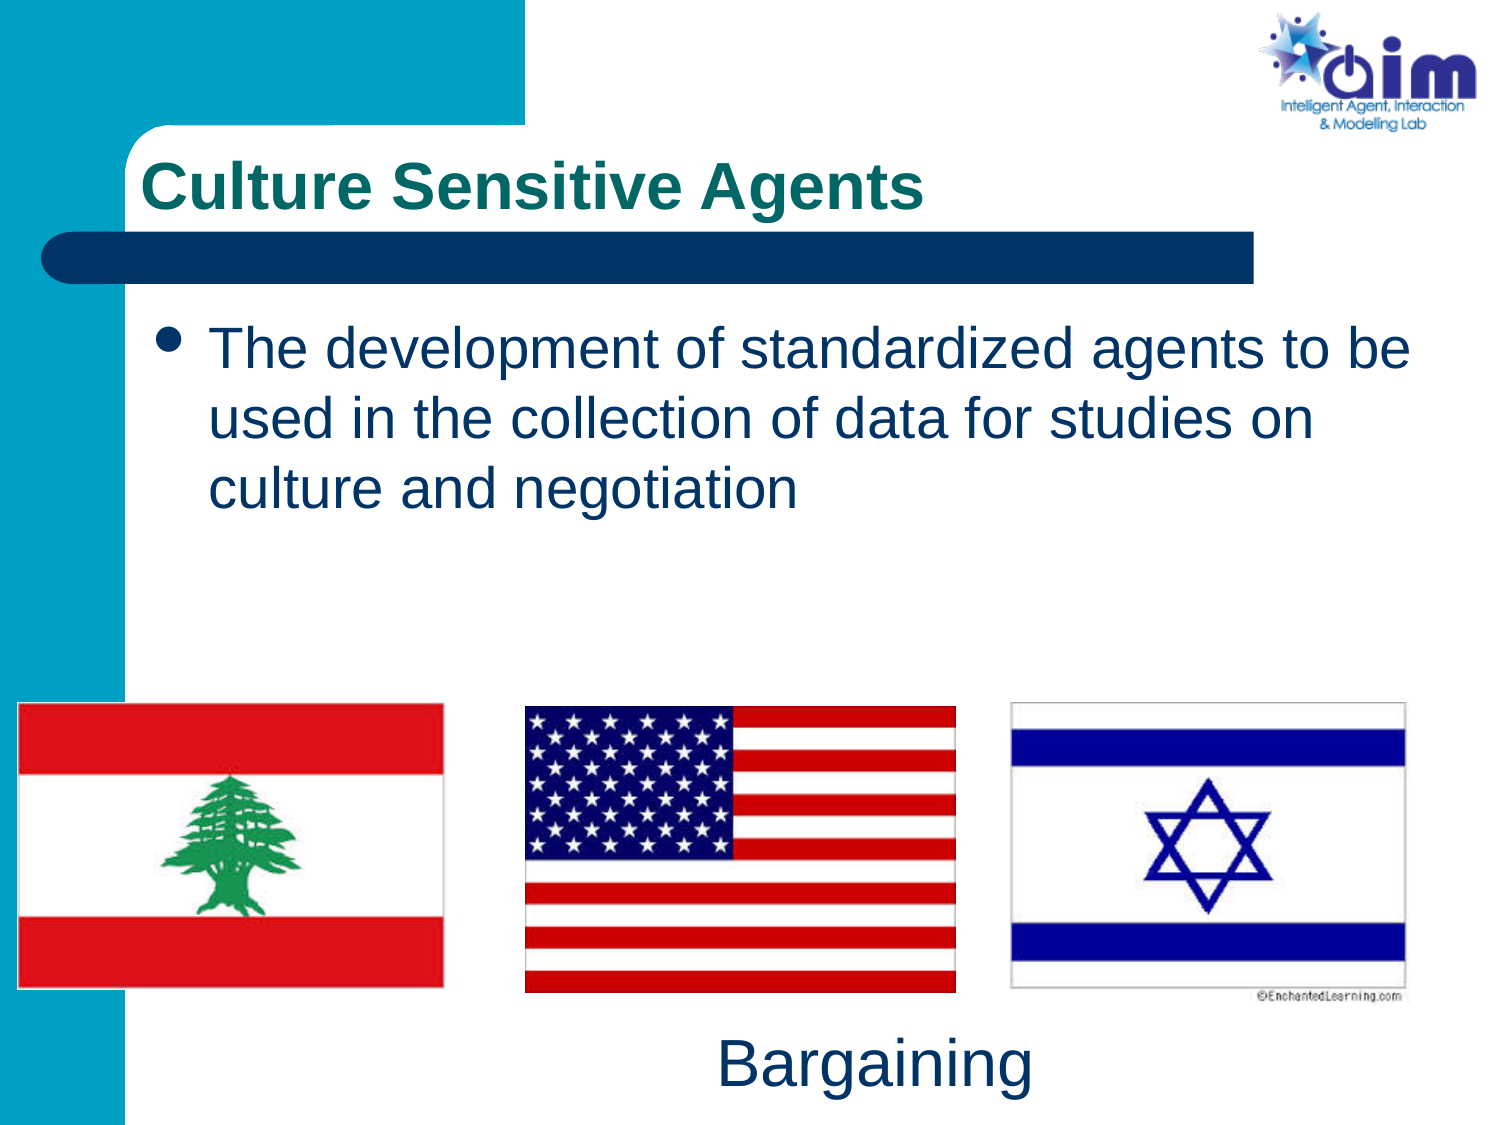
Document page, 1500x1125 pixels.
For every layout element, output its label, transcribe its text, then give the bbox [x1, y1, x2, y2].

picture [525, 705, 956, 993]
text_box Bargaining [612, 1012, 1050, 1108]
list The development of standardized agents to be used in the collection of data for studies on culture and negotiation [137, 302, 1471, 1035]
picture [1237, 0, 1499, 149]
picture [1009, 702, 1414, 1009]
title Culture Sensitive Agents [125, 125, 1425, 232]
picture [18, 702, 447, 991]
